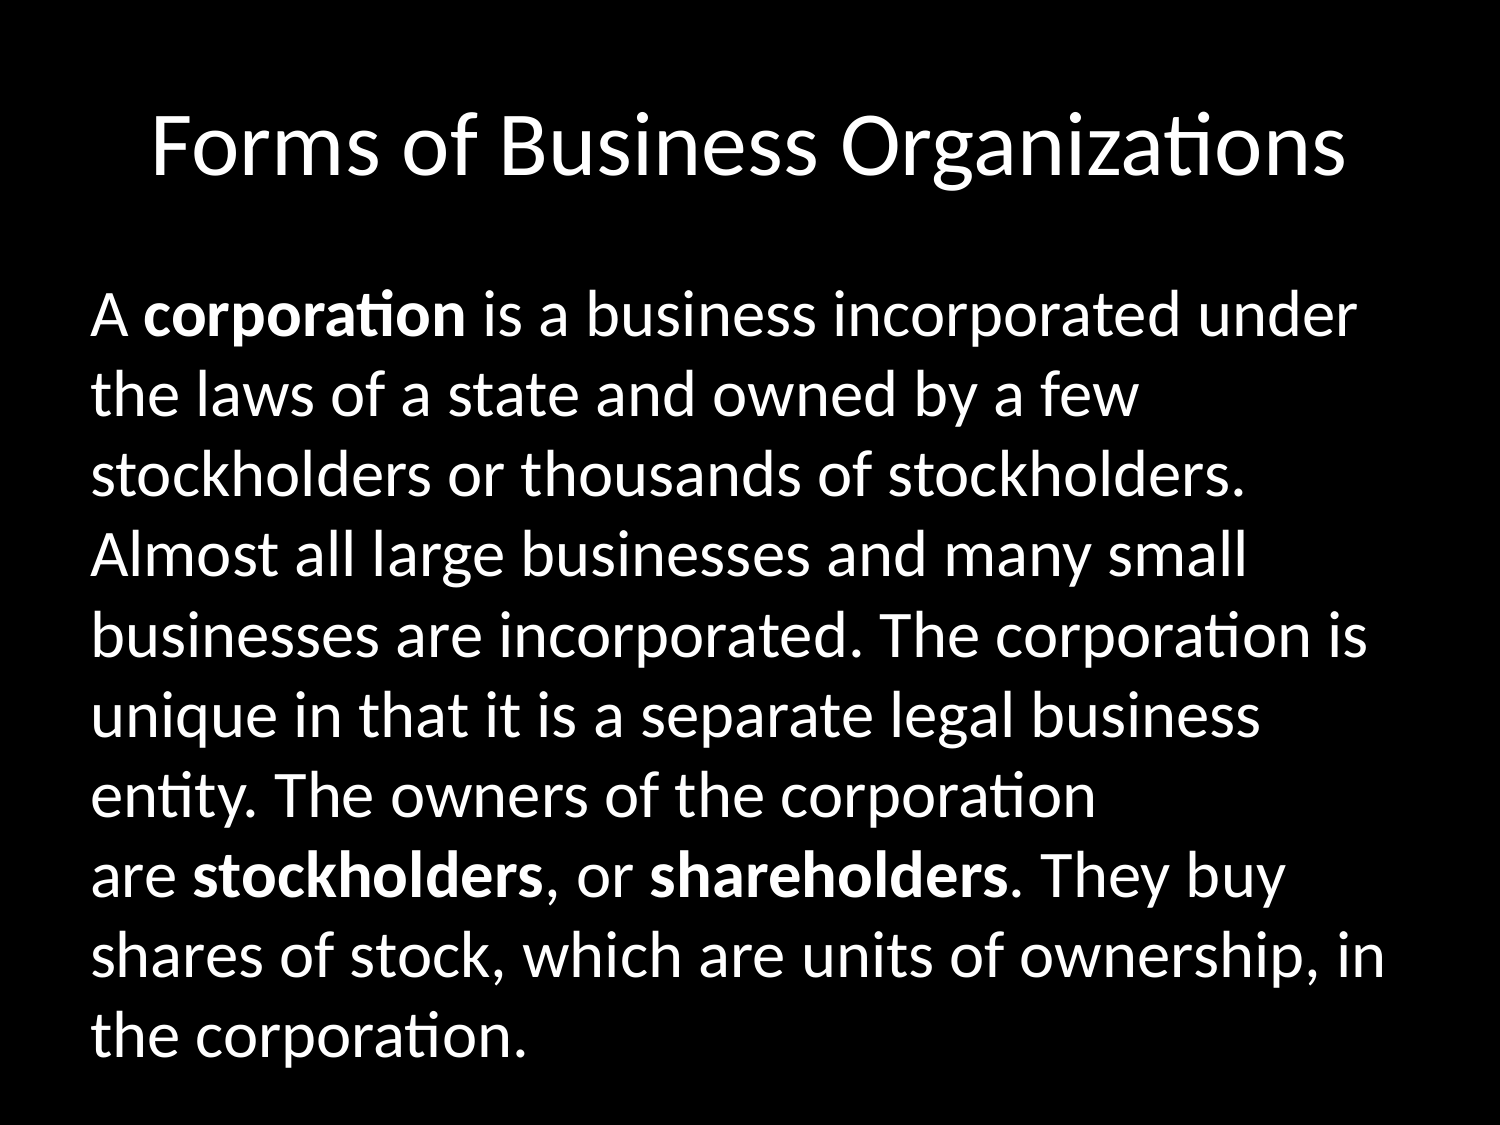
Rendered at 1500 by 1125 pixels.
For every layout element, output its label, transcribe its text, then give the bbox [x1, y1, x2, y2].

title Forms of Business Organizations [75, 45, 1425, 233]
list A corporation is a business incorporated under the laws of a state and owned by a few stockholders or thousands of stockholders. Almost all large businesses and many small businesses are incorporated. The corporation is unique in that it is a separate legal business entity. The owners of the corporation are stockholders, or shareholders. They buy shares of stock, which are units of ownership, in the corporation. [75, 262, 1425, 1088]
